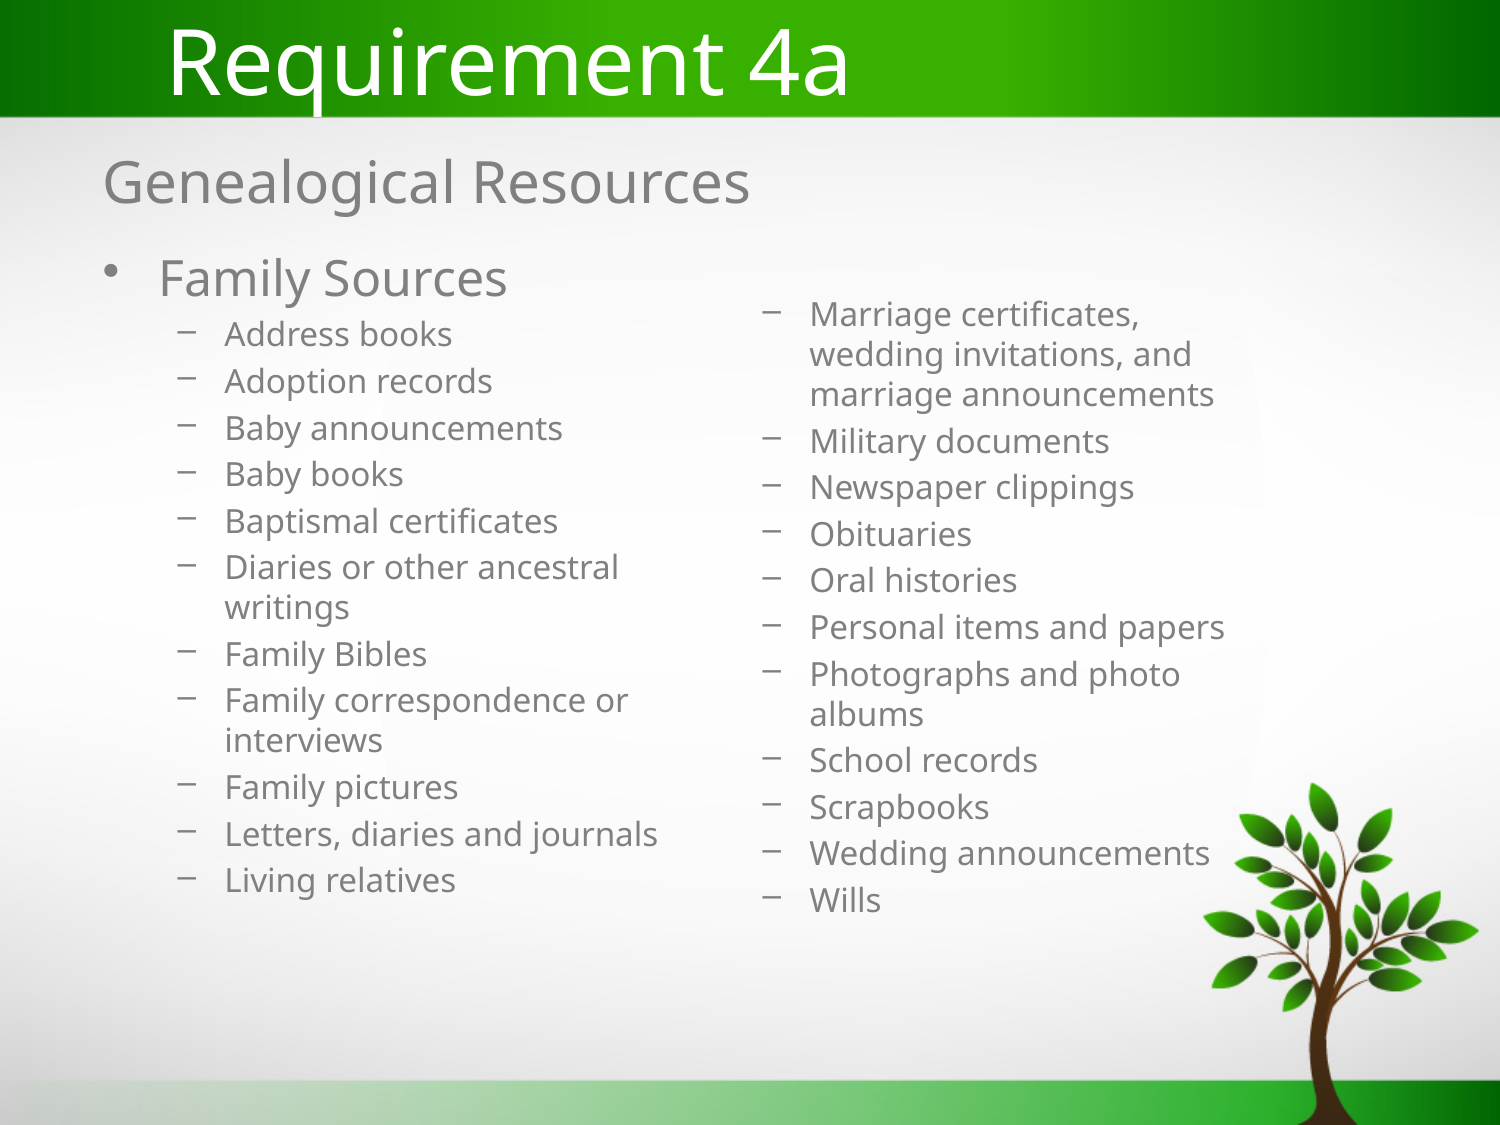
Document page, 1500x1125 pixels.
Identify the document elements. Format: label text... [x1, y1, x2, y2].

text_box Requirement 4a [149, 0, 1350, 118]
picture [0, 0, 1500, 1125]
list Family Sources Address books Adoption records Baby announcements Baby books Baptismal certificates Diaries or other ancestral writings Family Bibles Family correspondence or interviews Family pictures Letters, diaries and journals Living relatives Marriage certificates, wedding invitations, and marriage announcements Military documents Newspaper clippings Obituaries Oral histories Personal items and papers Photographs and photo albums School records Scrapbooks Wedding announcements Wills [87, 239, 1288, 974]
title Genealogical Resources [87, 121, 1313, 240]
